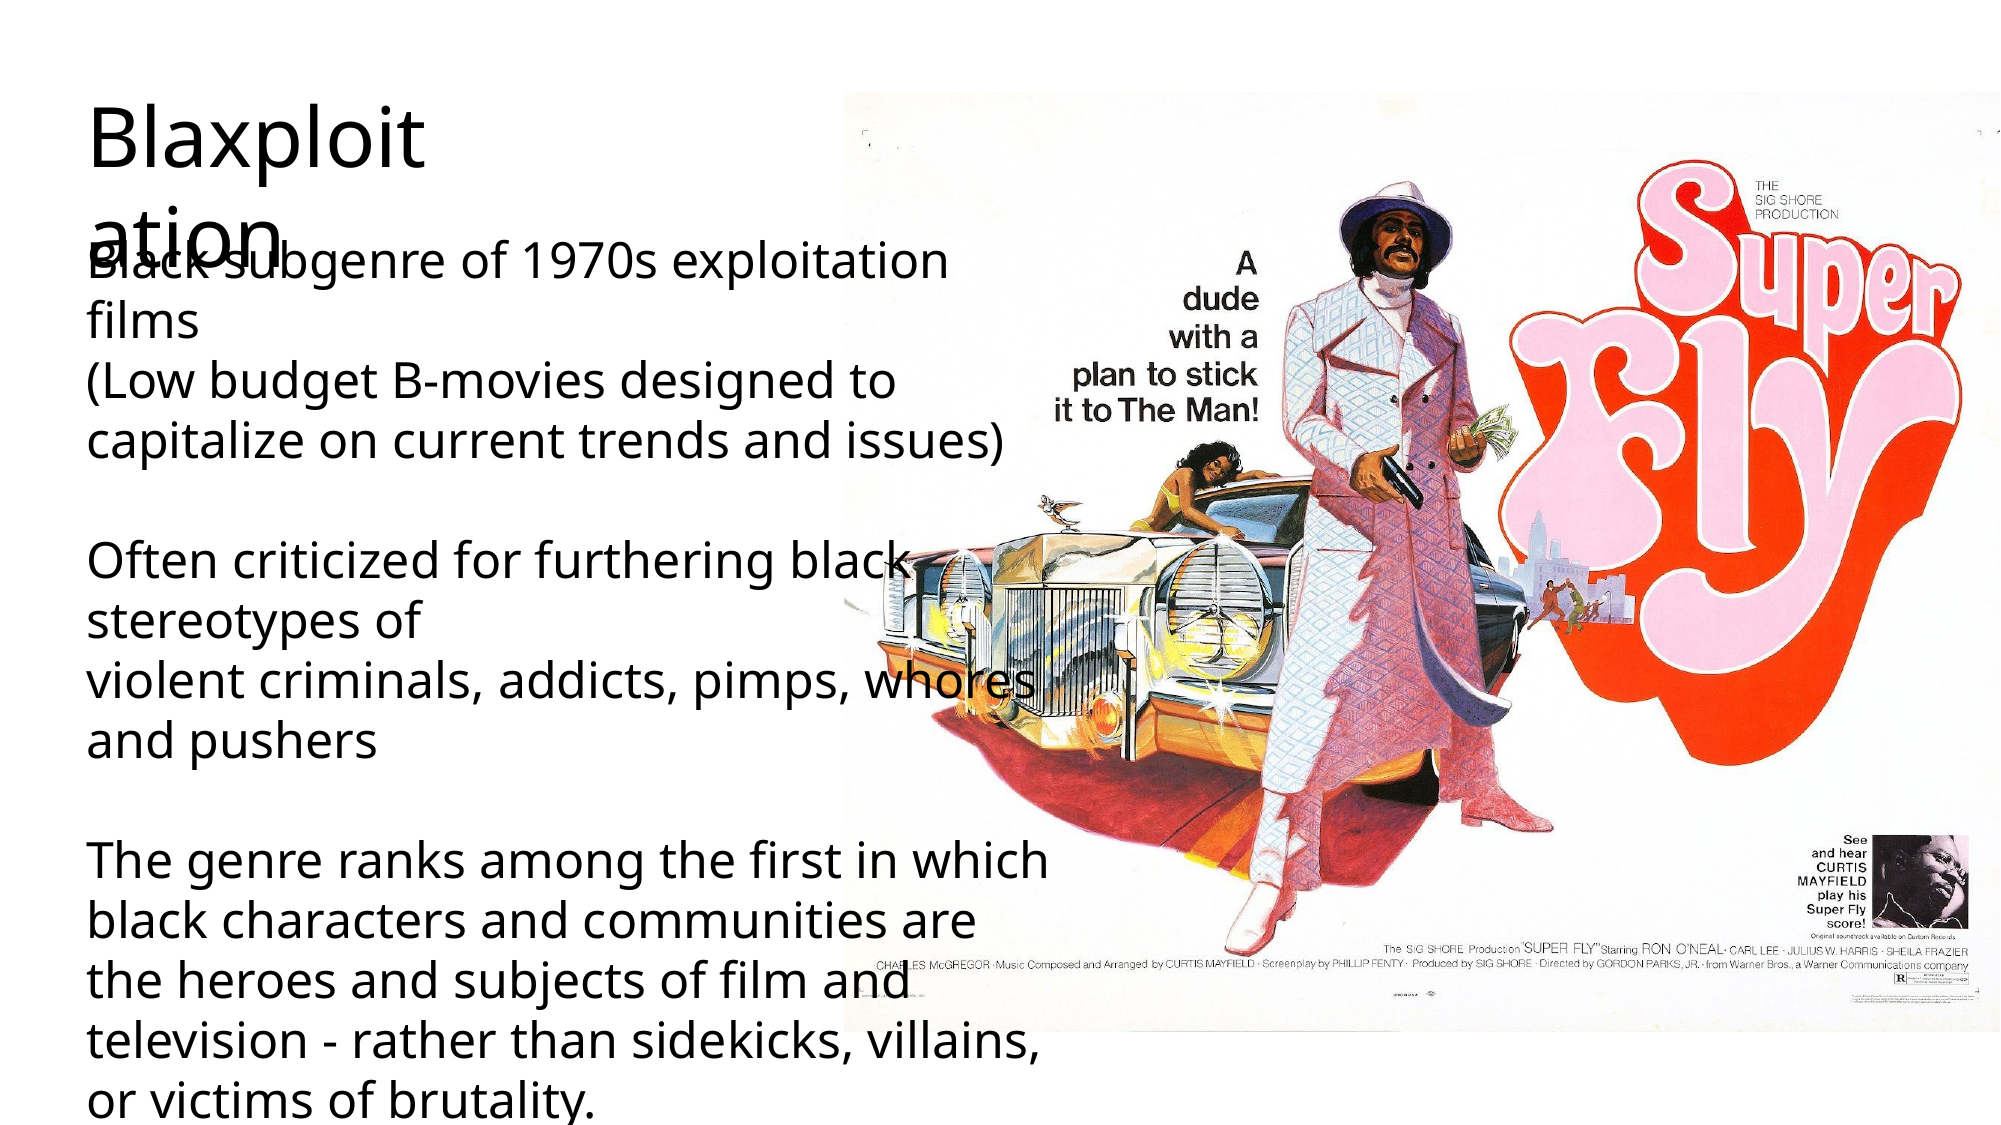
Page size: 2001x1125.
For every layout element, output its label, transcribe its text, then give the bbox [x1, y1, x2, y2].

picture [844, 92, 2000, 1033]
text_box Blaxploitation [71, 77, 487, 221]
text_box Black subgenre of 1970s exploitation films (Low budget B-movies designed to capitalize on current trends and issues) Often criticized for furthering black stereotypes of violent criminals, addicts, pimps, whores and pushers The genre ranks among the first in which black characters and communities are the heroes and subjects of film and television - rather than sidekicks, villains, or victims of brutality. Shaft Trailer (1971) [71, 221, 1079, 1125]
